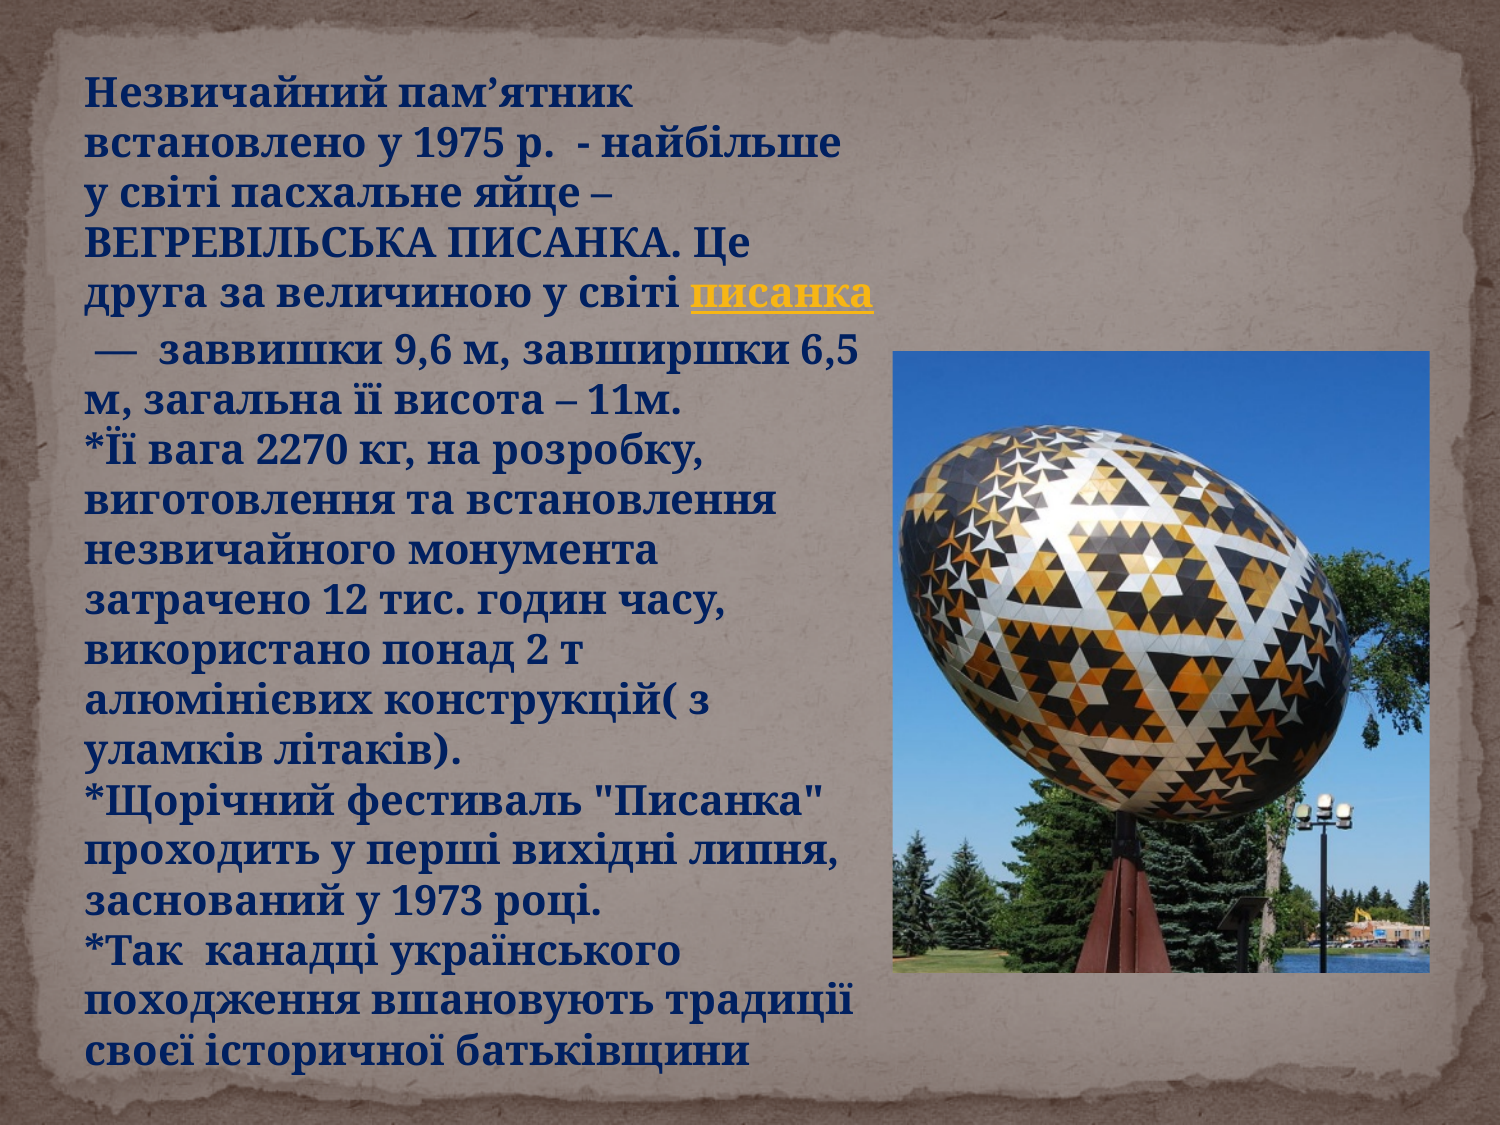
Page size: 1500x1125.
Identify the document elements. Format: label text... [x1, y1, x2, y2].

picture [892, 351, 1430, 973]
text_box Незвичайний пам’ятник встановлено у 1975 р. - найбільше у світі пасхальне яйце – ВЕГРЕВІЛЬСЬКА ПИСАНКА. Це друга за величиною у світі писанка — заввишки 9,6 м, завширшки 6,5 м, загальна її висота – 11м. *Її вага 2270 кг, на розробку, виготовлення та встановлення незвичайного монумента затрачено 12 тис. годин часу, використано понад 2 т алюмінієвих конструкцій( з уламків літаків). *Щорічний фестиваль "Писанка" проходить у перші вихідні липня, заснований у 1973 році. *Так канадці українського походження вшановують традиції своєї історичної батьківщини [70, 58, 891, 1125]
